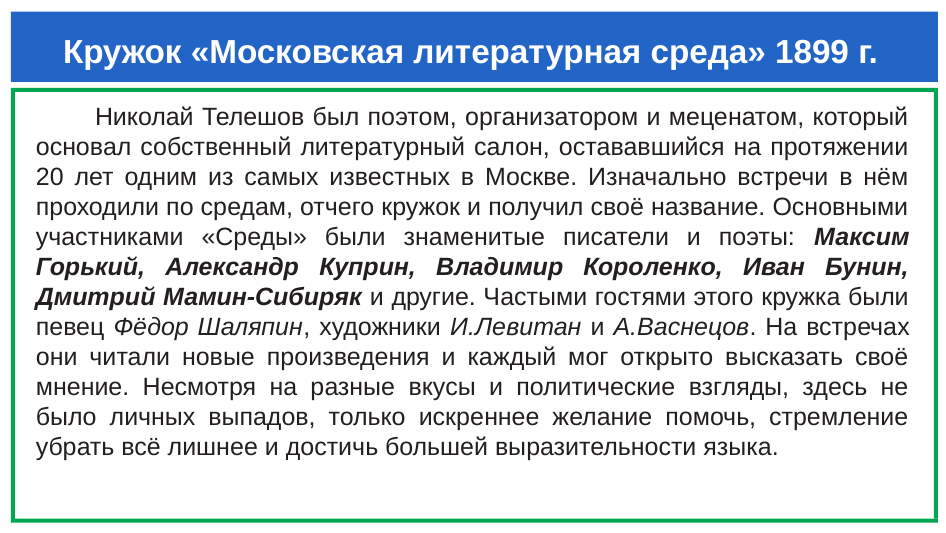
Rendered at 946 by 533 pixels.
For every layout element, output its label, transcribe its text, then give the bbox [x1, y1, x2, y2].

list Николай Телешов был поэтом, организатором и меценатом, который основал собственный литературный салон, остававшийся на протяжении 20 лет одним из самых известных в Москве. Изначально встречи в нём проходили по средам, отчего кружок и получил своё название. Основными участниками «Среды» были знаменитые писатели и поэты: Максим Горький, Александр Куприн, Владимир Короленко, Иван Бунин, Дмитрий Мамин-Сибиряк и другие. Частыми гостями этого кружка были певец Фёдор Шаляпин, художники И.Левитан и А.Васнецов. На встречах они читали новые произведения и каждый мог открыто высказать своё мнение. Несмотря на разные вкусы и политические взгляды, здесь не было личных выпадов, только искреннее желание помочь, стремление убрать всё лишнее и достичь большей выразительности языка. [35, 100, 910, 495]
title Кружок «Московская литературная среда» 1899 г. [47, 29, 895, 71]
